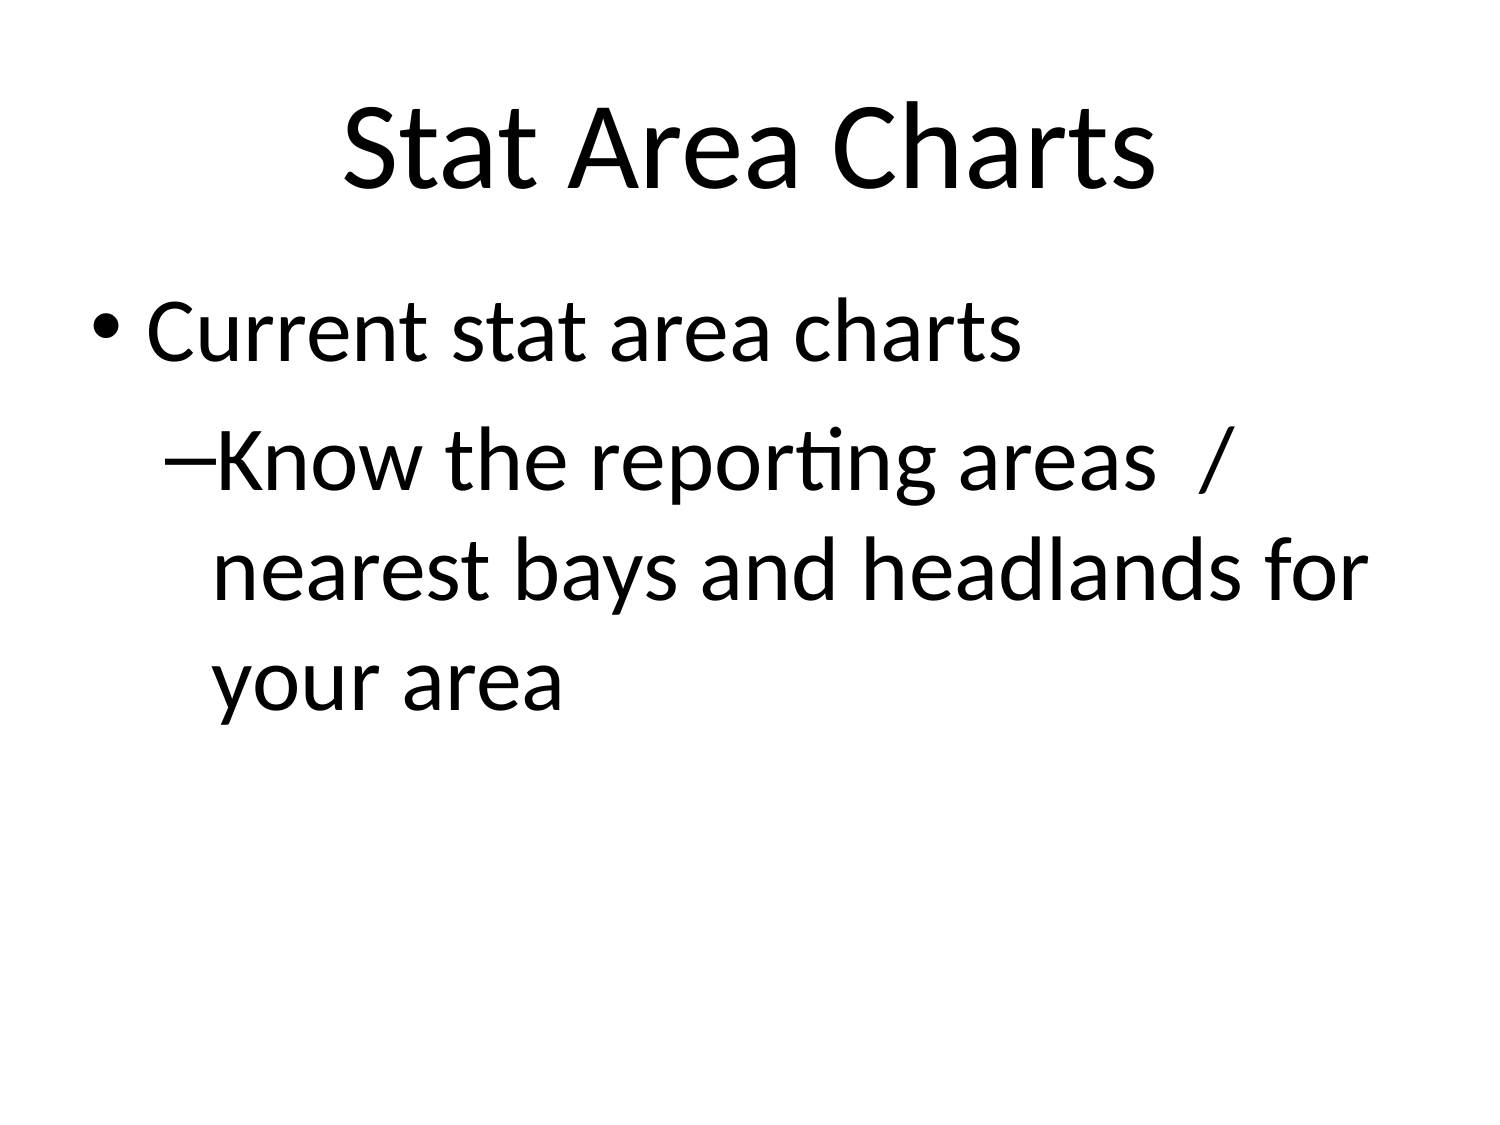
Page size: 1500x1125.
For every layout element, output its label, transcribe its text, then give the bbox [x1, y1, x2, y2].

list Current stat area charts Know the reporting areas / nearest bays and headlands for your area [75, 262, 1425, 1005]
title Stat Area Charts [75, 45, 1425, 233]
